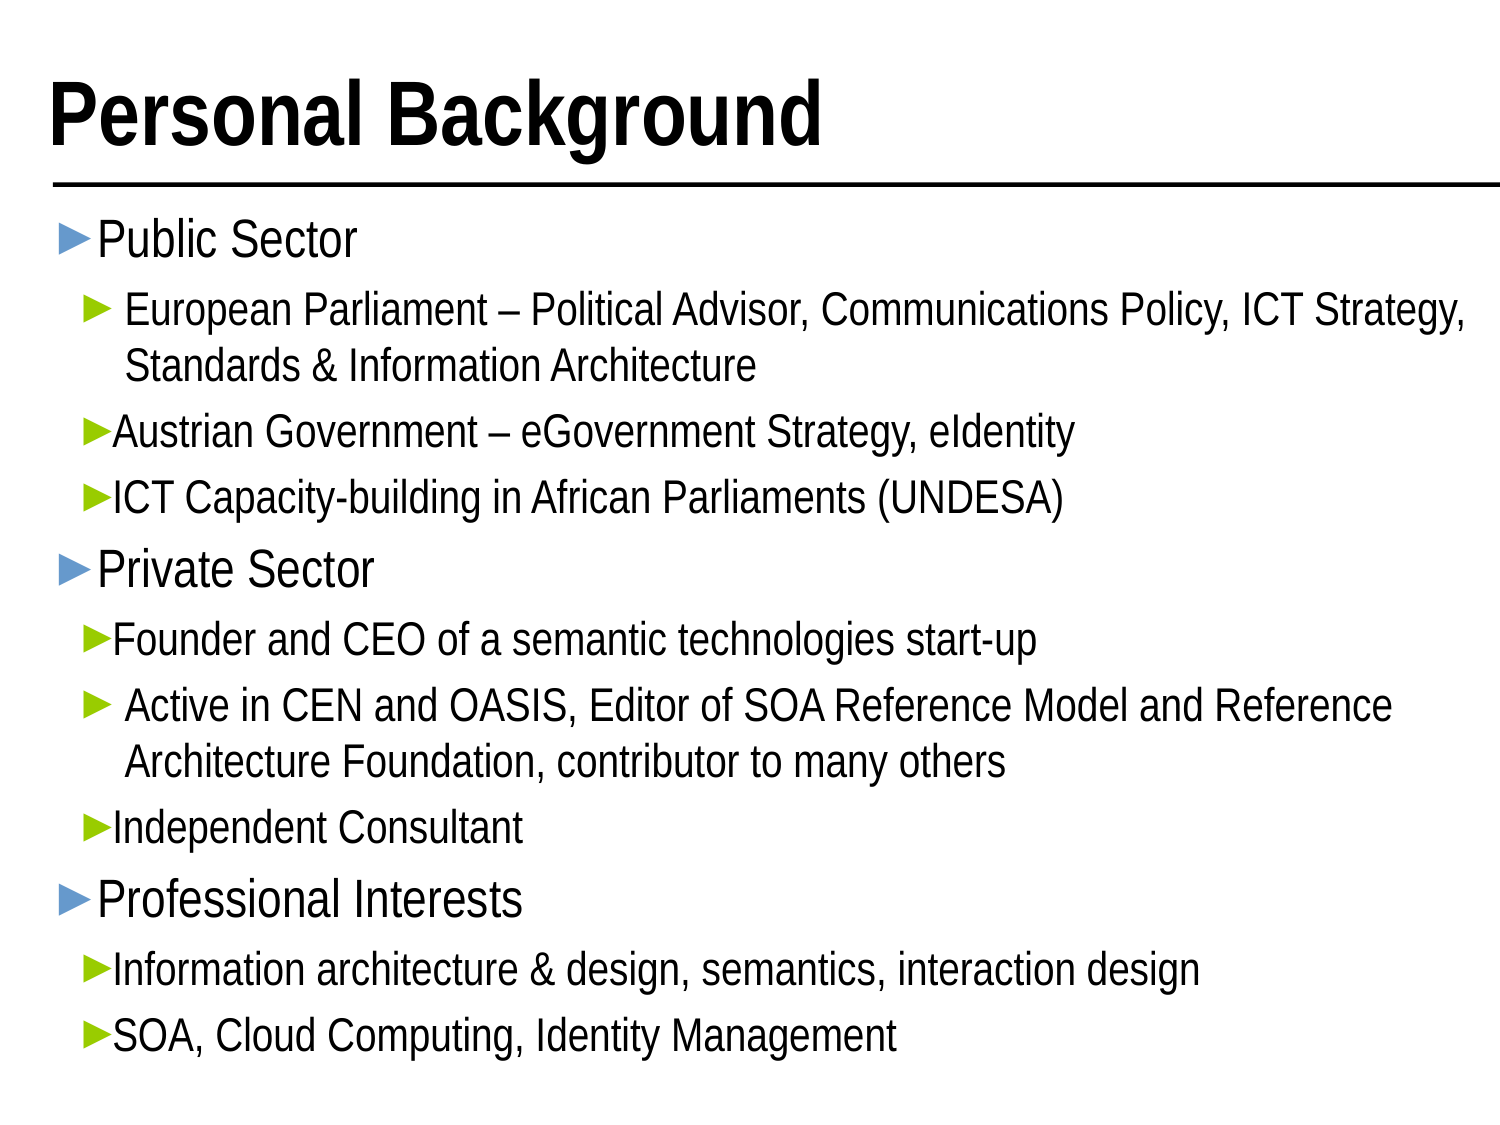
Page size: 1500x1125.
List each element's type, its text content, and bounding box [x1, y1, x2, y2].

list Public Sector European Parliament – Political Advisor, Communications Policy, ICT Strategy, Standards & Information Architecture Austrian Government – eGovernment Strategy, eIdentity ICT Capacity-building in African Parliaments (UNDESA) Private Sector Founder and CEO of a semantic technologies start-up Active in CEN and OASIS, Editor of SOA Reference Model and Reference Architecture Foundation, contributor to many others Independent Consultant Professional Interests Information architecture & design, semantics, interaction design SOA, Cloud Computing, Identity Management [33, 196, 1500, 1071]
title Personal Background [33, 33, 1472, 185]
